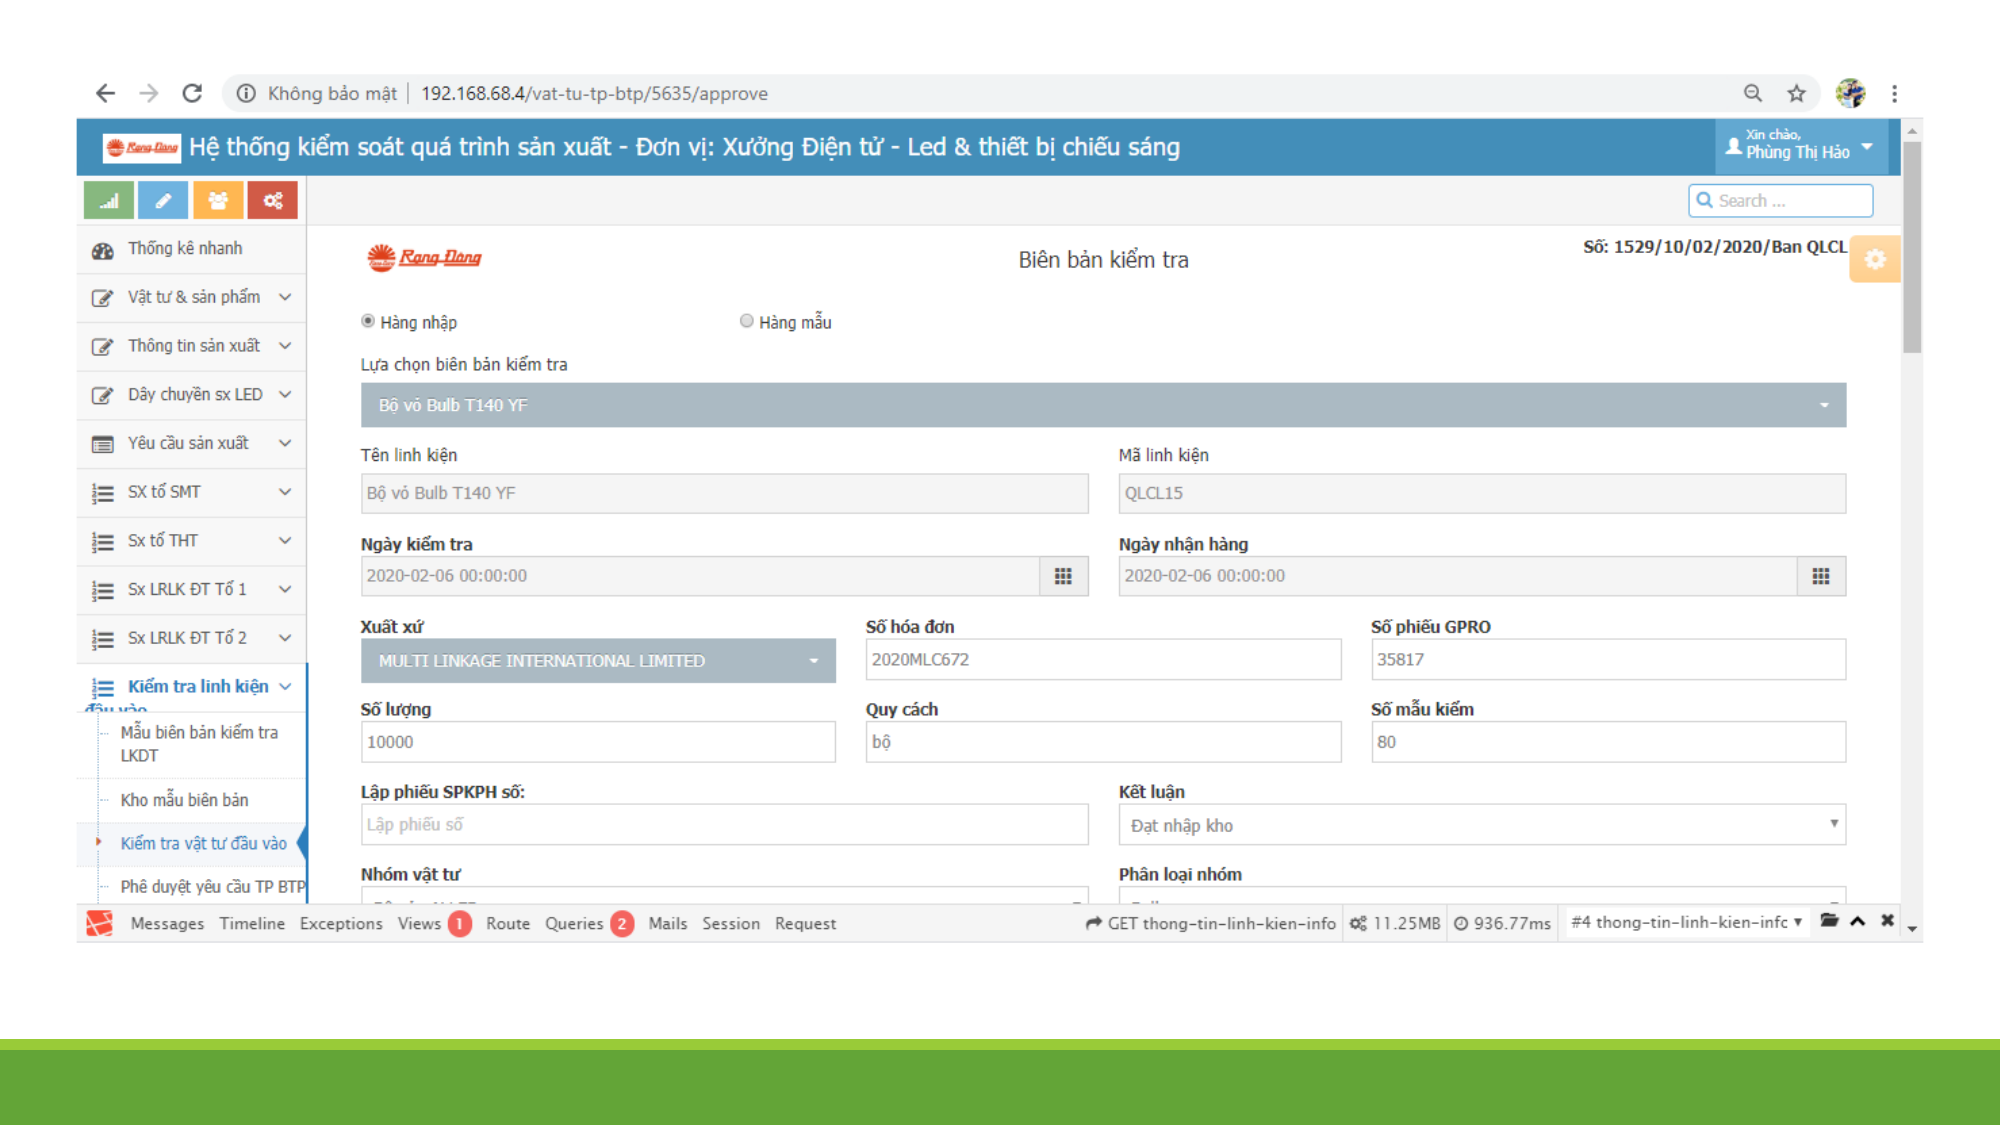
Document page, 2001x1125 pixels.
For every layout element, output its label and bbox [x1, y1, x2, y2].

picture [76, 69, 1924, 947]
